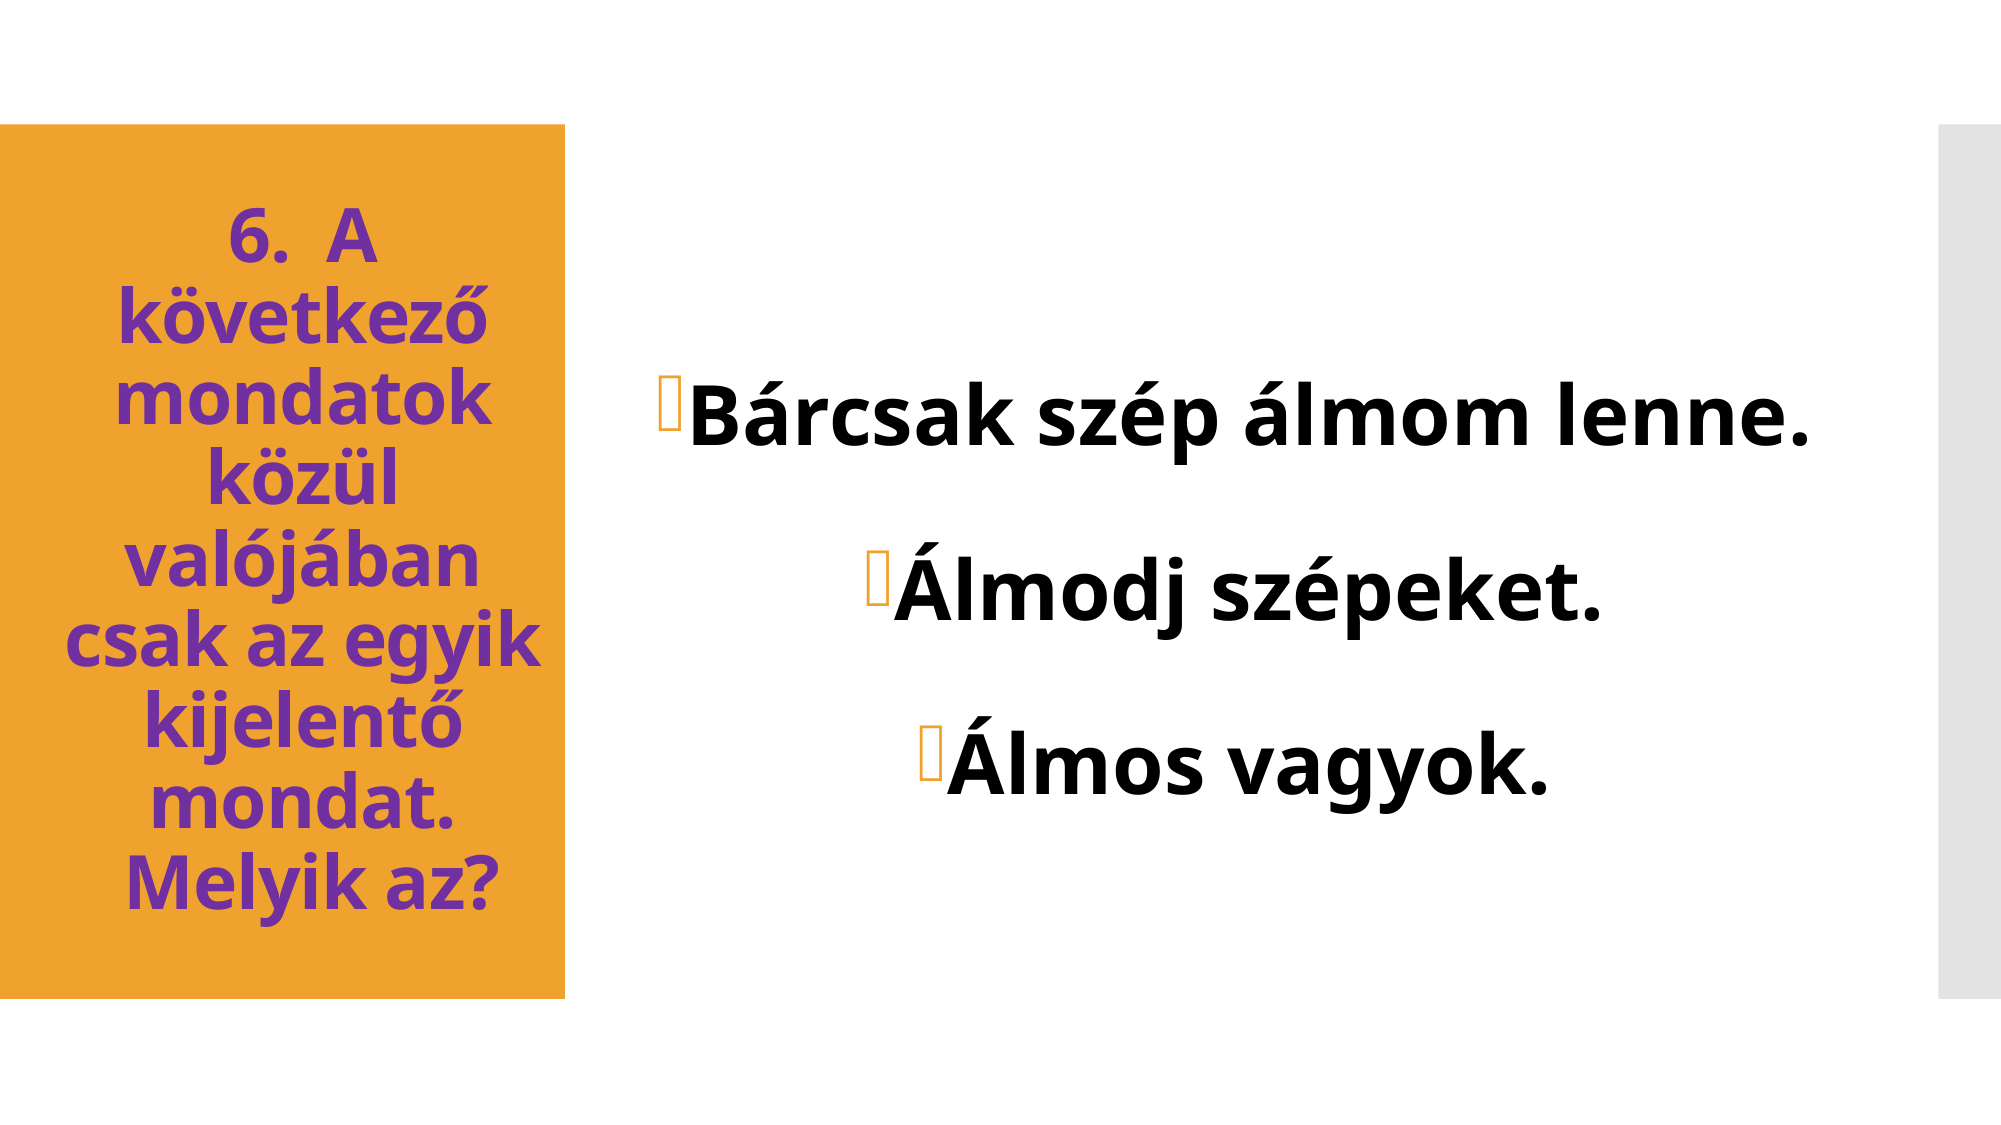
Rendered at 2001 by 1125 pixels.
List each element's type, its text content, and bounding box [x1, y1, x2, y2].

list Bárcsak szép álmom lenne. Álmodj szépeket. Álmos vagyok. [634, 141, 1835, 982]
title 6. A következő mondatok közül valójában csak az egyik kijelentő mondat. Melyik az? [41, 184, 565, 940]
